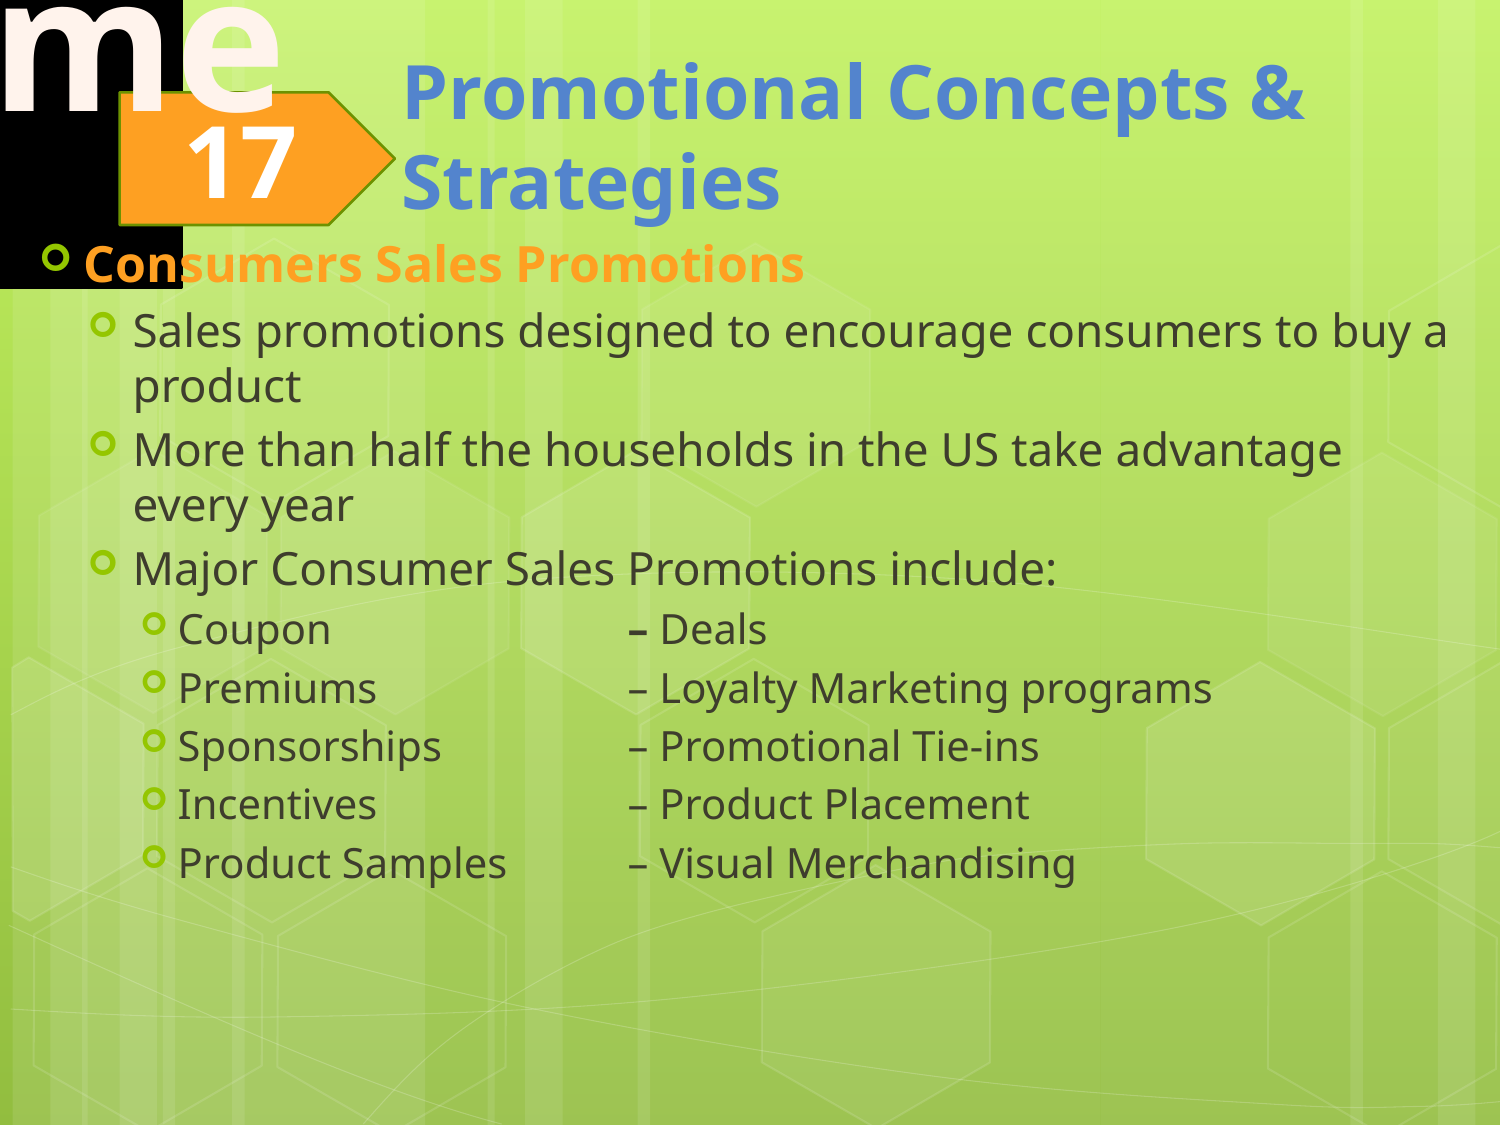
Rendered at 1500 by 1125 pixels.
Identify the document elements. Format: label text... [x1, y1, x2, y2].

list Consumers Sales Promotions Sales promotions designed to encourage consumers to buy a product More than half the households in the US take advantage every year Major Consumer Sales Promotions include: Coupon – Deals Premiums – Loyalty Marketing programs Sponsorships – Promotional Tie-ins Incentives – Product Placement Product Samples – Visual Merchandising [12, 224, 1476, 1110]
